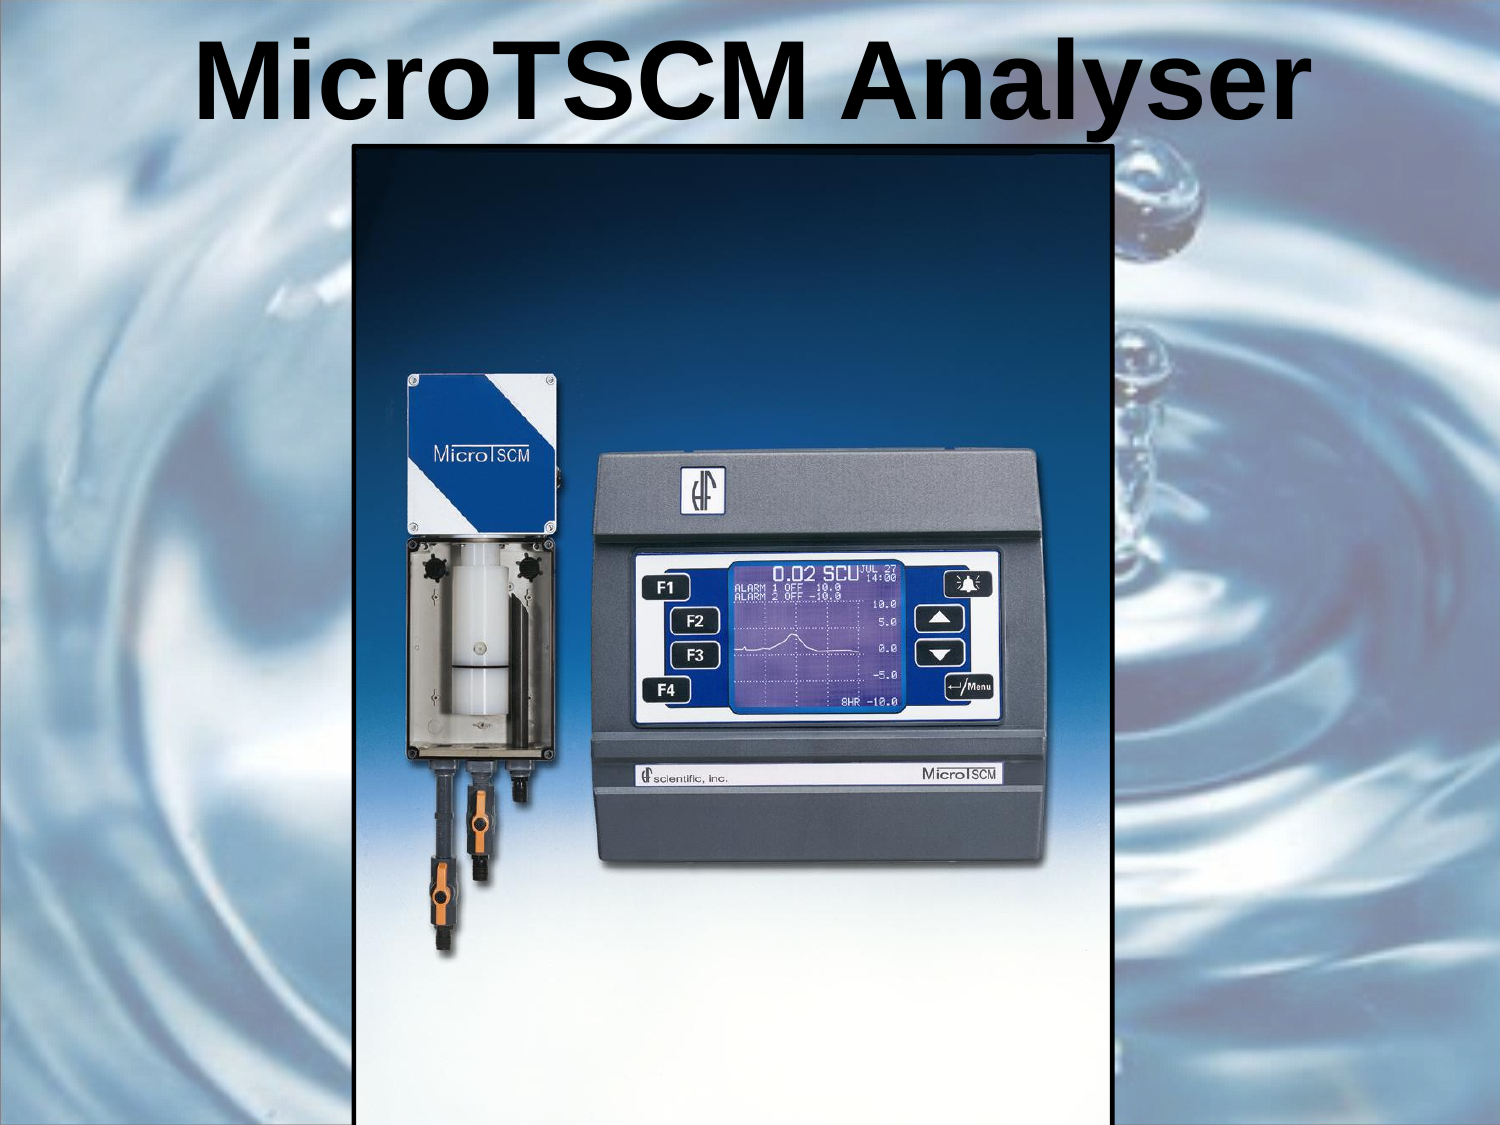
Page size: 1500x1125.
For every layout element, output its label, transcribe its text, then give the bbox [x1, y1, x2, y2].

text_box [353, 145, 1113, 1125]
text_box MicroTSCM Analyser [178, 0, 1329, 150]
